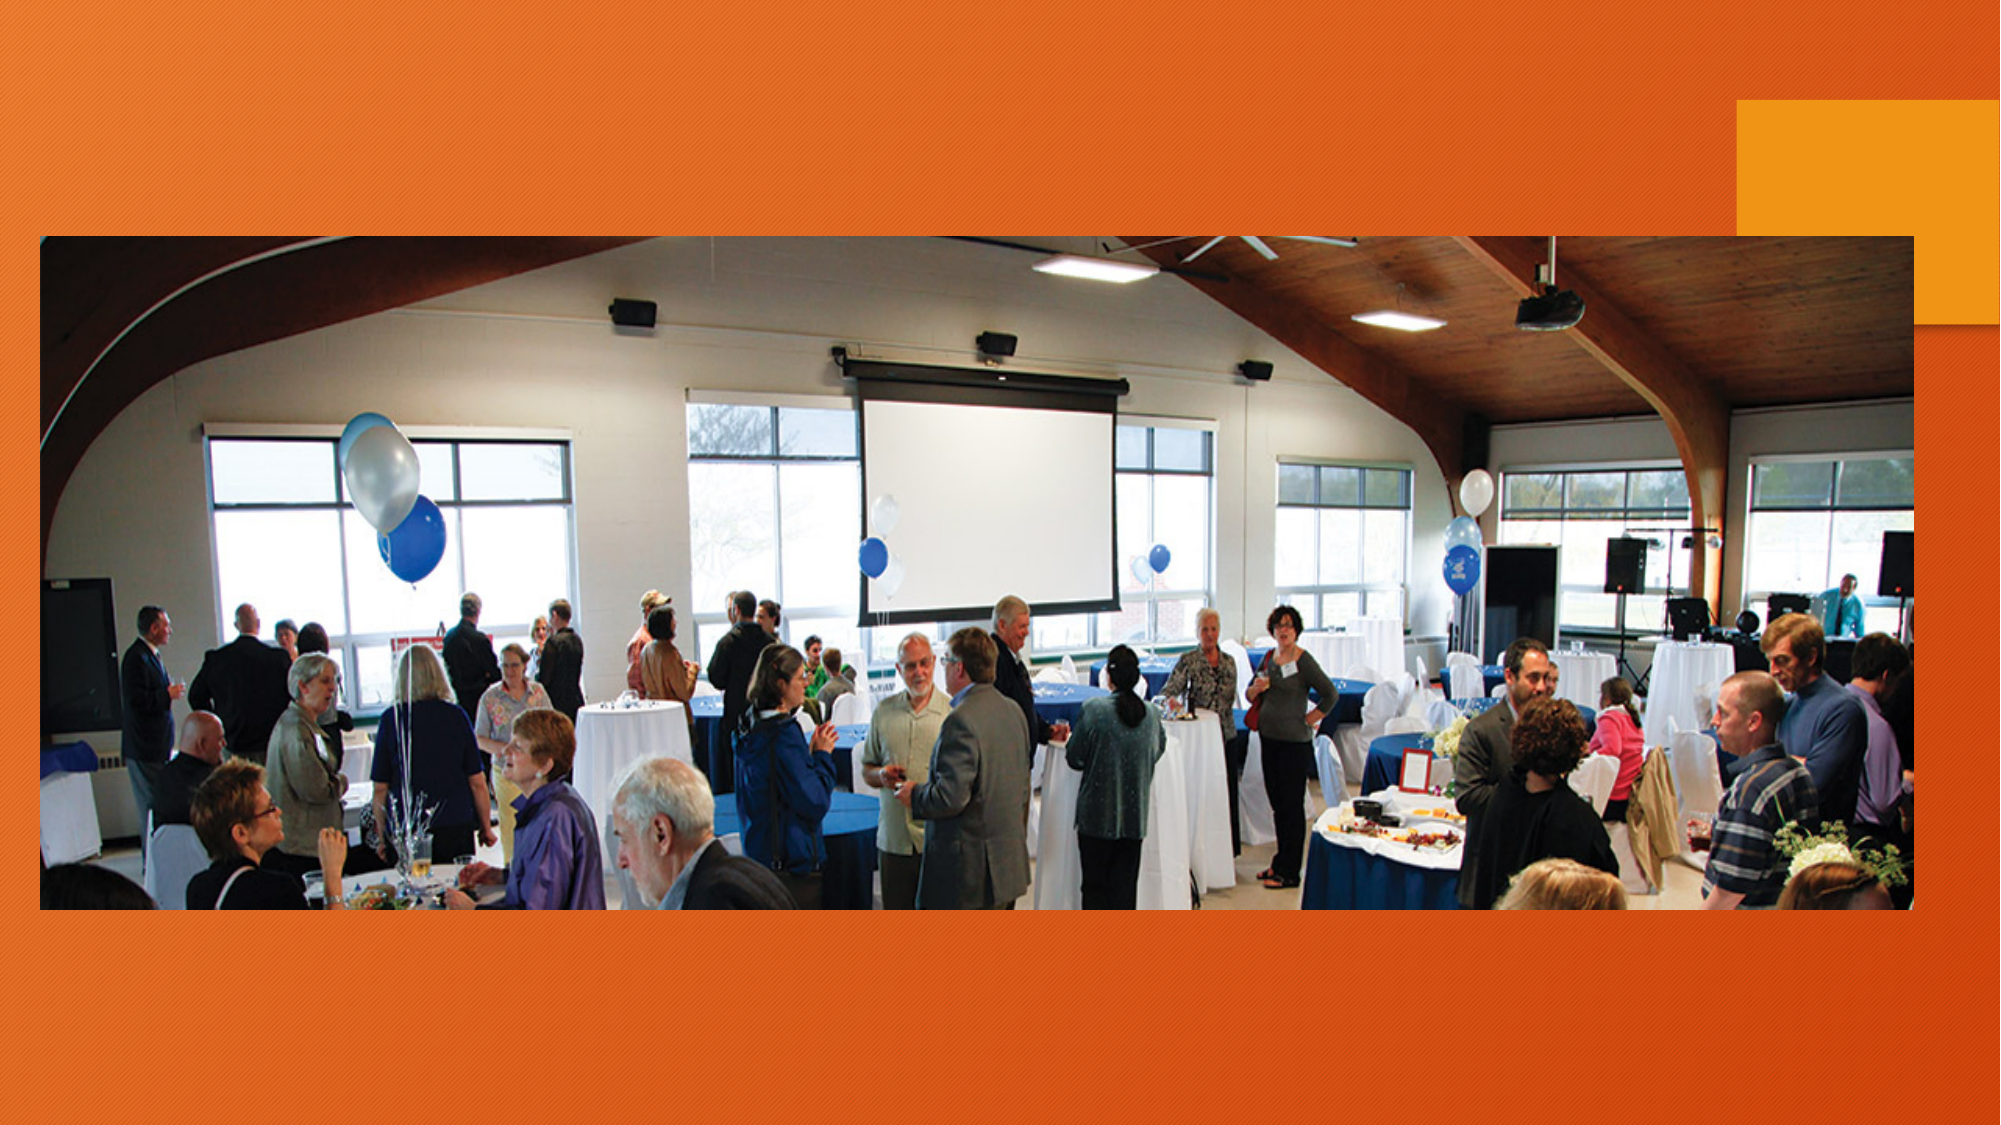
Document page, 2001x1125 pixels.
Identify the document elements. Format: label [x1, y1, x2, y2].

picture [40, 236, 2000, 910]
